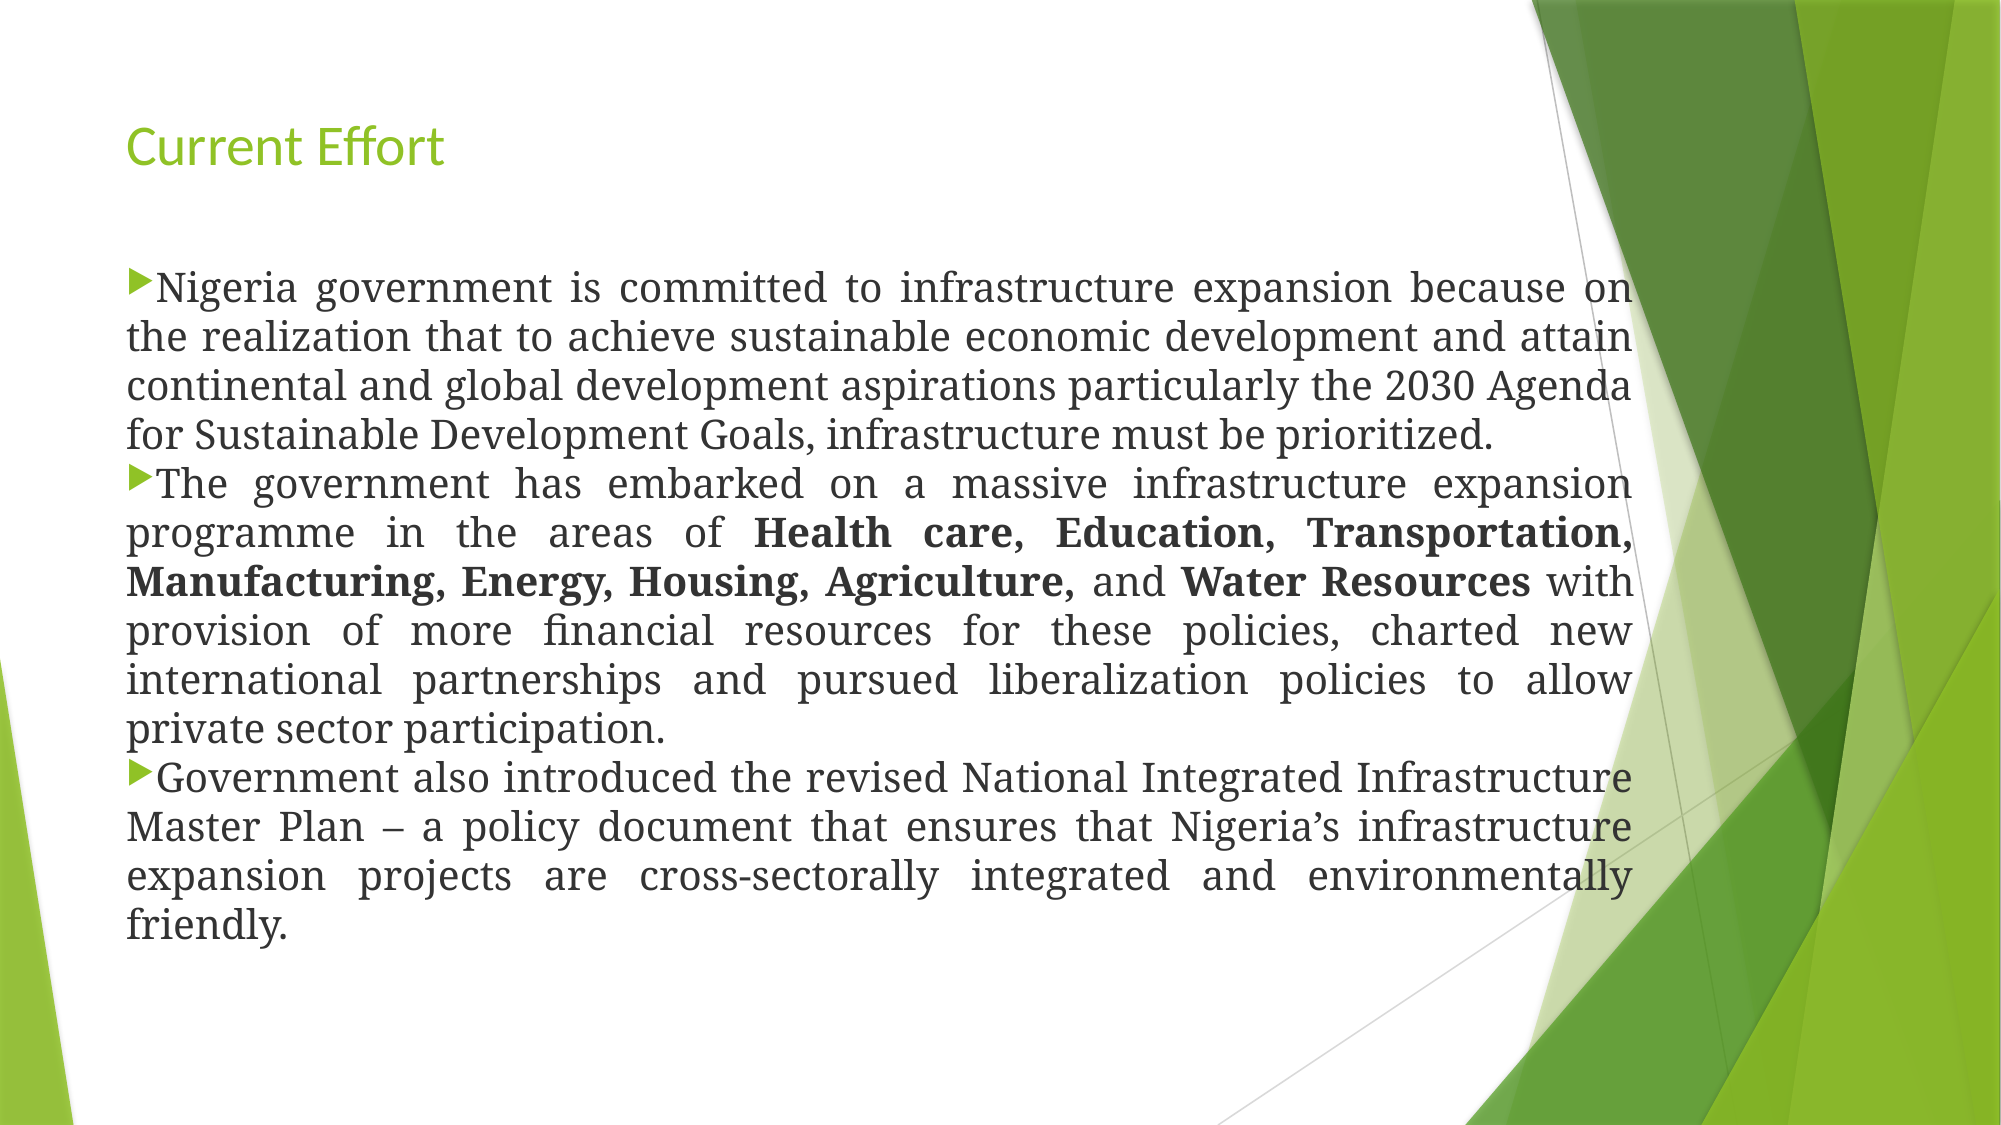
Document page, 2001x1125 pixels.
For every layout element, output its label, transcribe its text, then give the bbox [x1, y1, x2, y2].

title Current Effort [111, 99, 1522, 254]
list Nigeria government is committed to infrastructure expansion because on the realization that to achieve sustainable economic development and attain continental and global development aspirations particularly the 2030 Agenda for Sustainable Development Goals, infrastructure must be prioritized. The government has embarked on a massive infrastructure expansion programme in the areas of Health care, Education, Transportation, Manufacturing, Energy, Housing, Agriculture, and Water Resources with provision of more financial resources for these policies, charted new international partnerships and pursued liberalization policies to allow private sector participation. Government also introduced the revised National Integrated Infrastructure Master Plan – a policy document that ensures that Nigeria’s infrastructure expansion projects are cross-sectorally integrated and environmentally friendly. [111, 254, 1650, 992]
